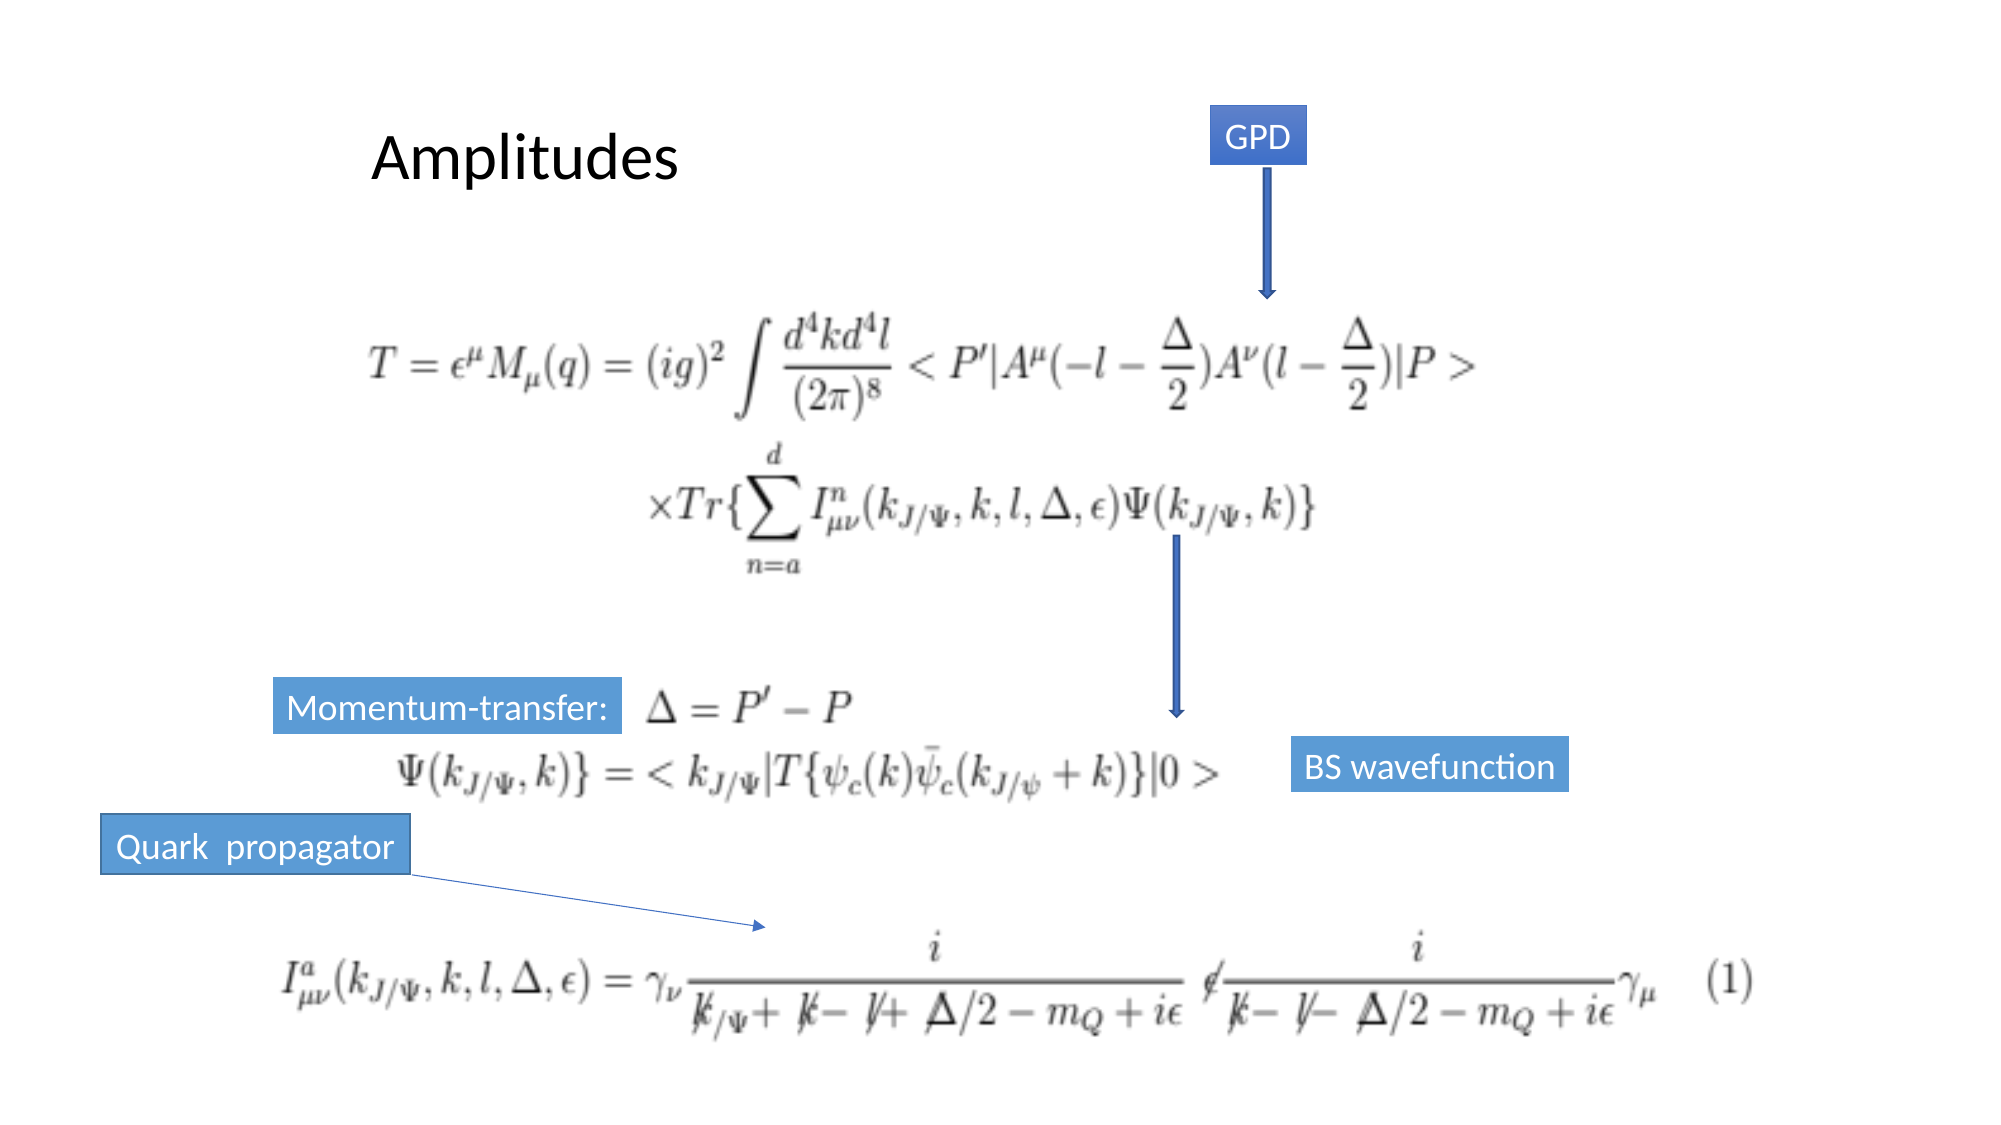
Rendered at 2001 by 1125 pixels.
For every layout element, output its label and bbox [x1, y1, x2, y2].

text_box [411, 874, 766, 928]
picture [0, 0, 2000, 1125]
